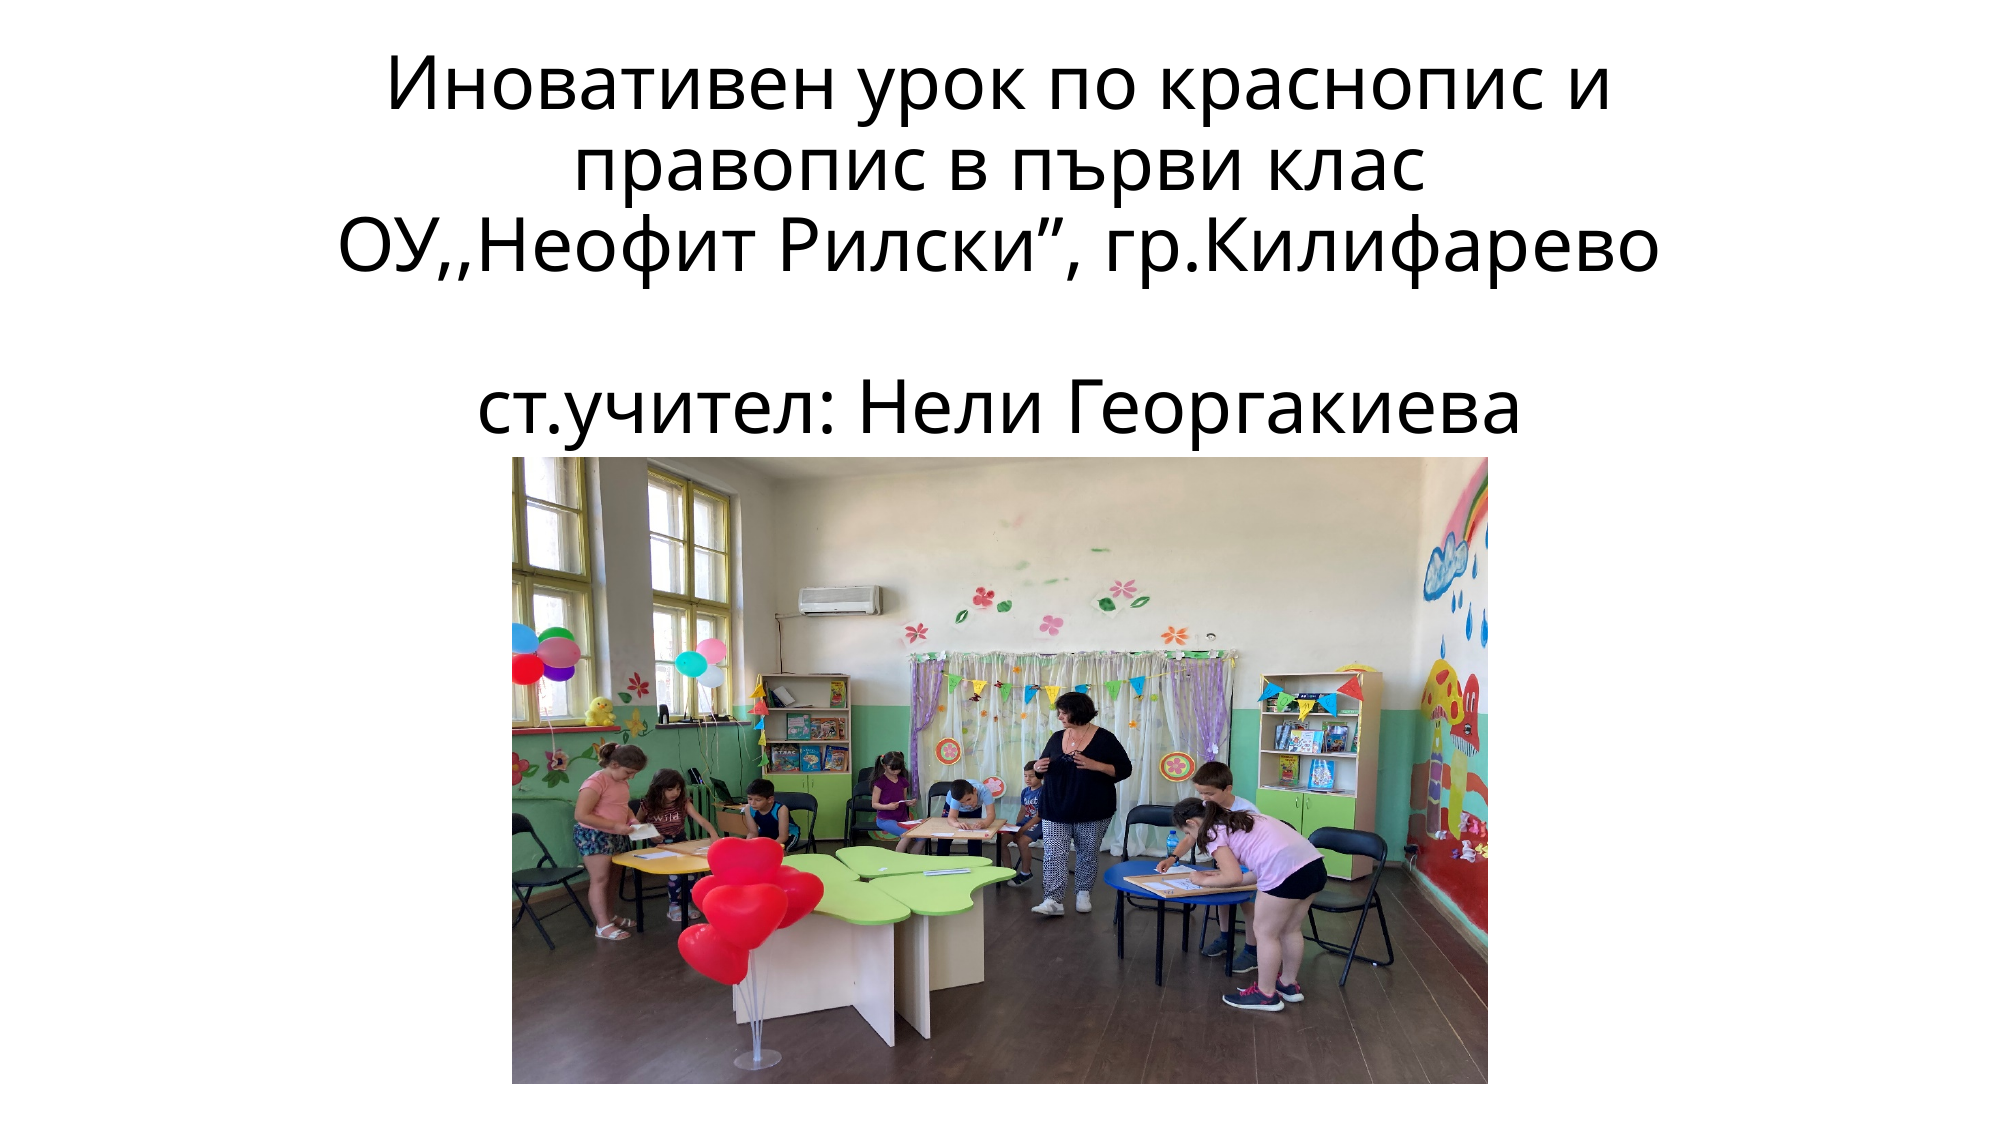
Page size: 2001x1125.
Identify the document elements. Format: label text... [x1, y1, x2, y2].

title Иновативен урок по краснопис и правопис в първи клас ОУ,,Неофит Рилски”, гр.Килифарево ст.учител: Нели Георгакиева [249, 16, 1750, 458]
picture [512, 457, 1488, 1084]
